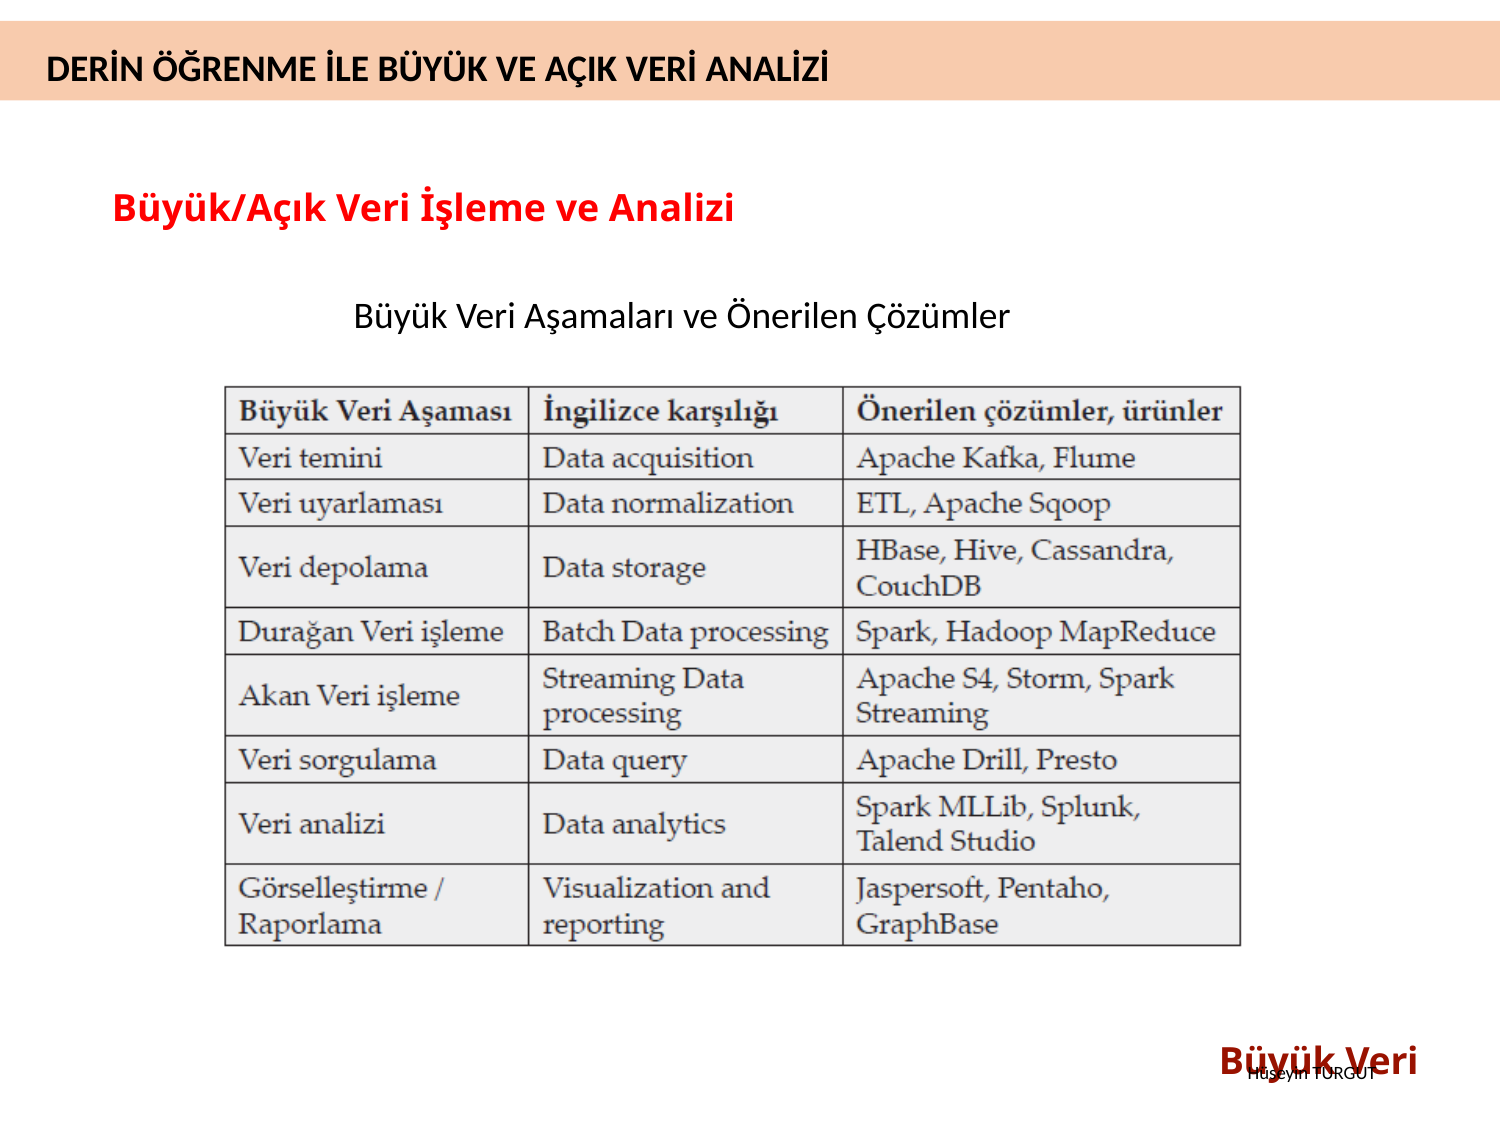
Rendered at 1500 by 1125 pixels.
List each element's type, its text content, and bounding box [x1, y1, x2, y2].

picture [220, 377, 1246, 948]
text_box [0, 20, 1500, 101]
text_box DERİN ÖĞRENME İLE BÜYÜK VE AÇIK VERİ ANALİZİ [31, 36, 1394, 96]
text_box Büyük/Açık Veri İşleme ve Analizi [97, 177, 920, 237]
text_box Büyük Veri [1216, 983, 1500, 1083]
text_box Hüseyin TURGUT [1245, 1060, 1480, 1105]
text_box Büyük Veri Aşamaları ve Önerilen Çözümler [338, 283, 1161, 344]
